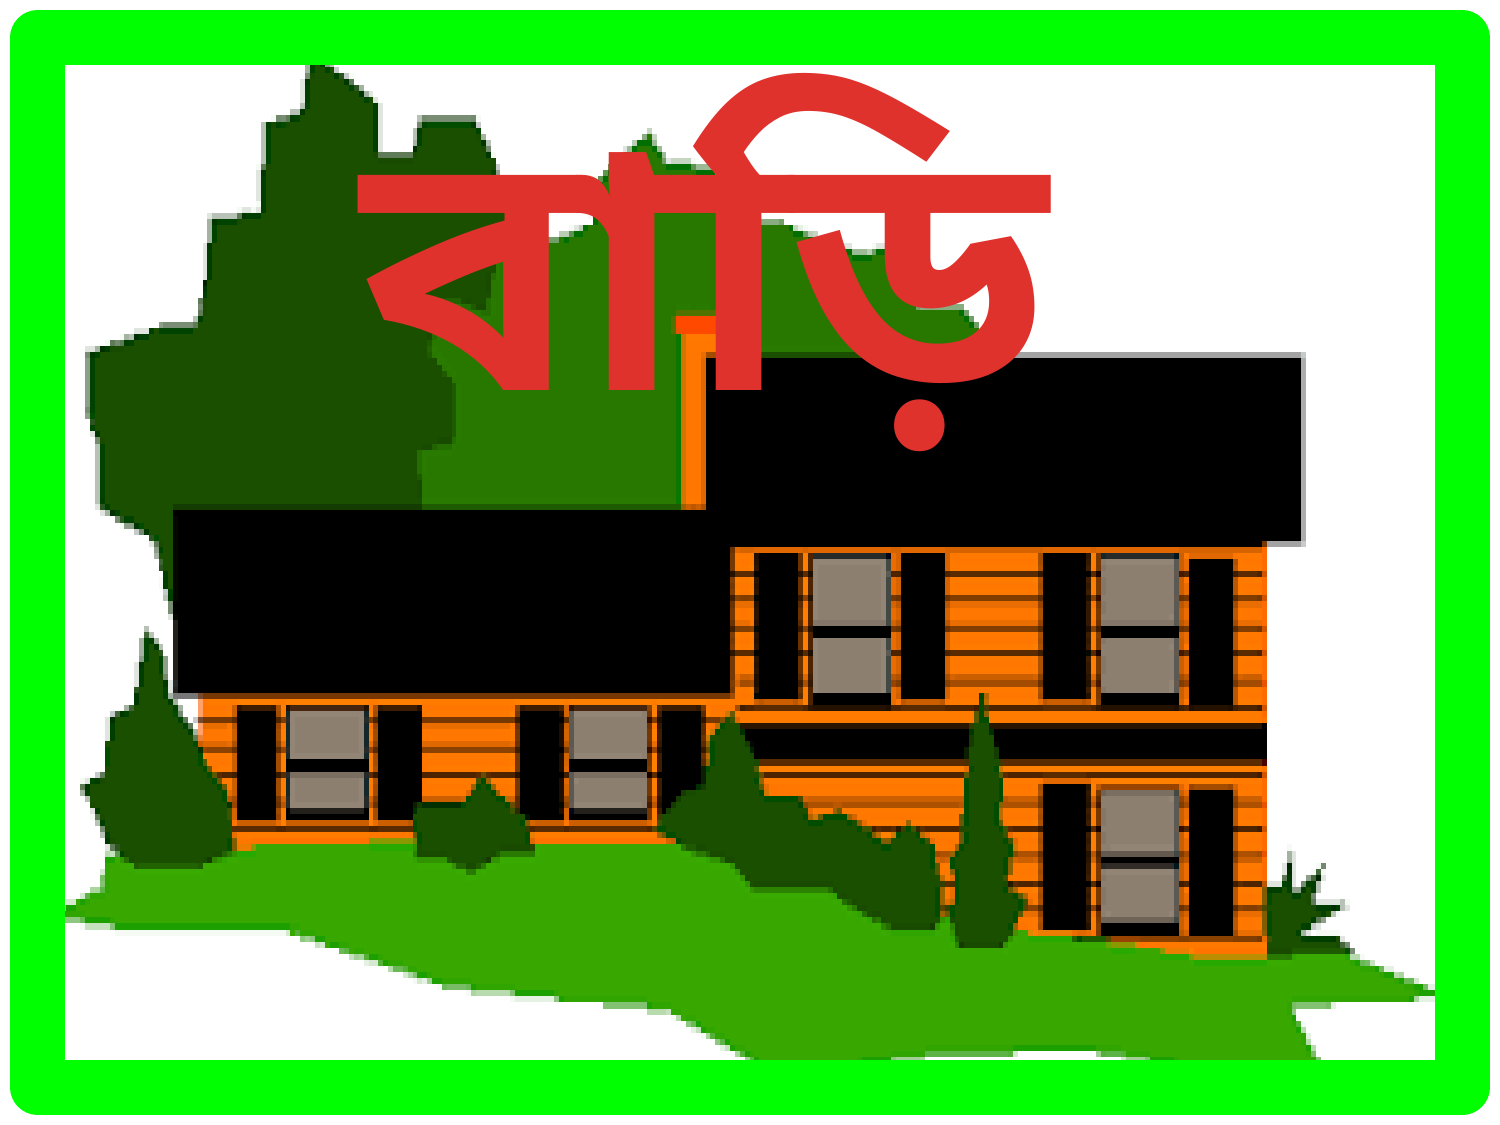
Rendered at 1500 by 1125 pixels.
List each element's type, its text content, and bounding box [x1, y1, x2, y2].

list বাড়ি [37, 37, 1463, 1088]
